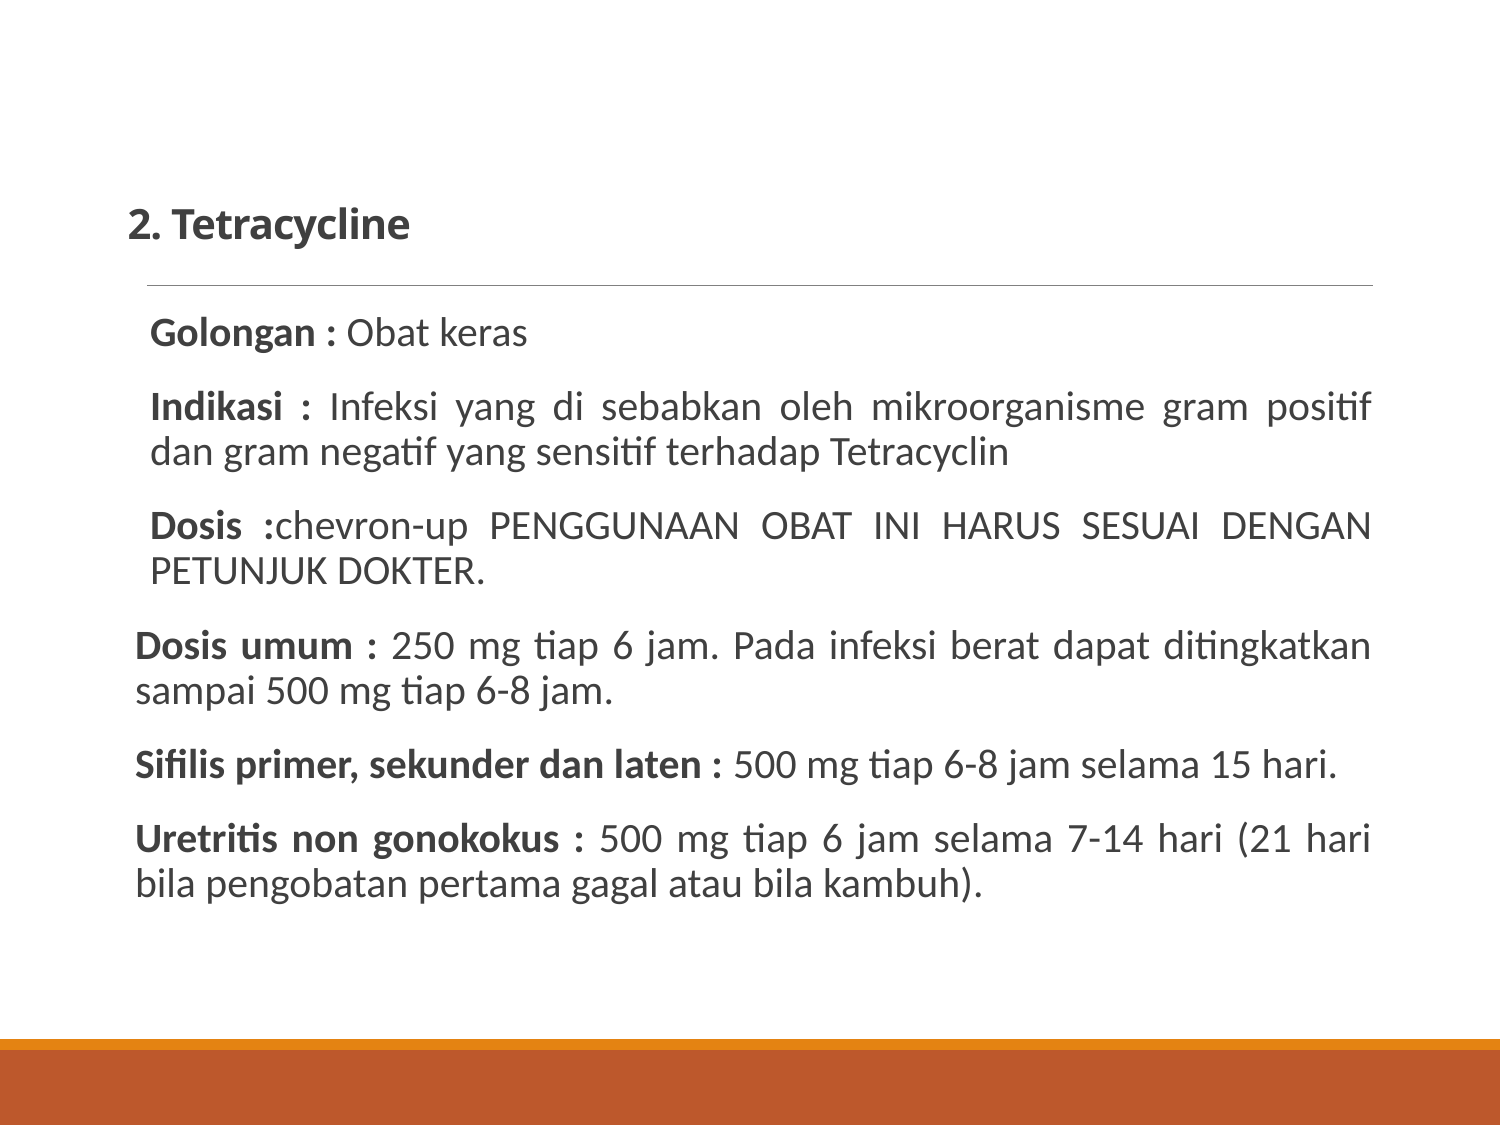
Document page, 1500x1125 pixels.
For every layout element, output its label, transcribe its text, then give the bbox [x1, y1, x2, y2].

list Golongan : Obat keras Indikasi : Infeksi yang di sebabkan oleh mikroorganisme gram positif dan gram negatif yang sensitif terhadap Tetracyclin Dosis :chevron-up PENGGUNAAN OBAT INI HARUS SESUAI DENGAN PETUNJUK DOKTER. Dosis umum : 250 mg tiap 6 jam. Pada infeksi berat dapat ditingkatkan sampai 500 mg tiap 6-8 jam. Sifilis primer, sekunder dan laten : 500 mg tiap 6-8 jam selama 15 hari. Uretritis non gonokokus : 500 mg tiap 6 jam selama 7-14 hari (21 hari bila pengobatan pertama gagal atau bila kambuh). [135, 302, 1373, 963]
title 2. Tetracycline [112, 137, 1350, 376]
